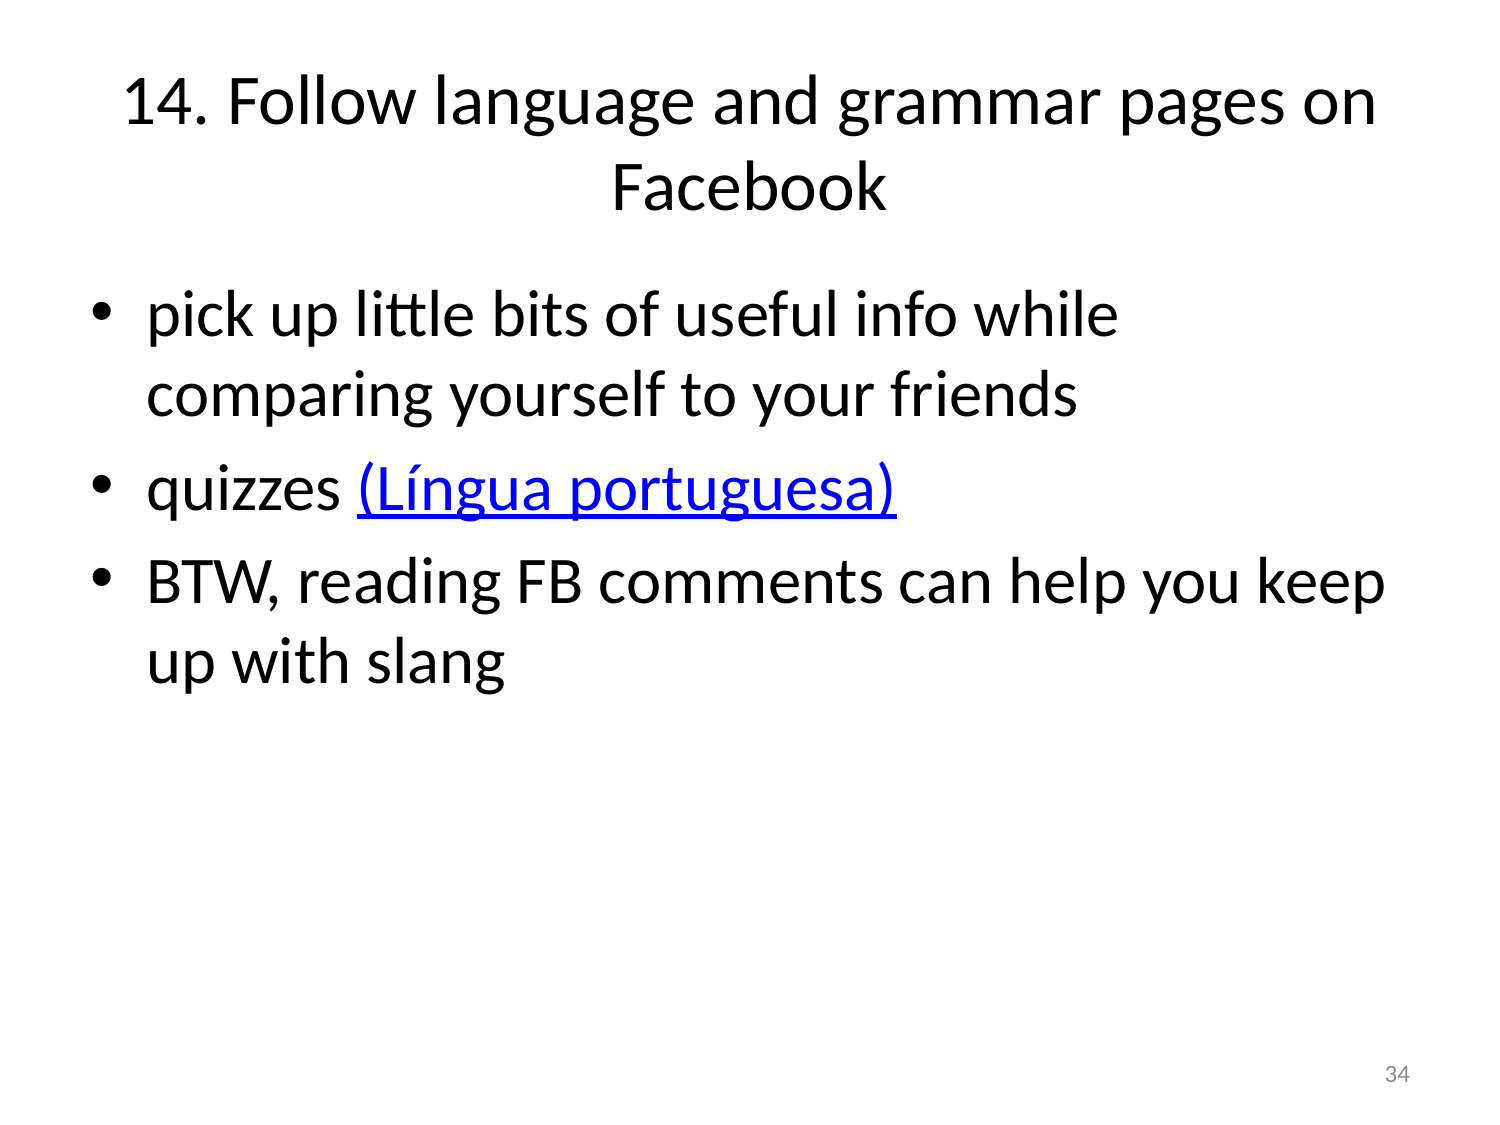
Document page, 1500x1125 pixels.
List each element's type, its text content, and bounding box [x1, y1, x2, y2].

slide_number 34 [1074, 1042, 1425, 1103]
list pick up little bits of useful info while comparing yourself to your friends quizzes (Língua portuguesa) BTW, reading FB comments can help you keep up with slang [75, 262, 1425, 1005]
title 14. Follow language and grammar pages on Facebook [75, 45, 1425, 233]
